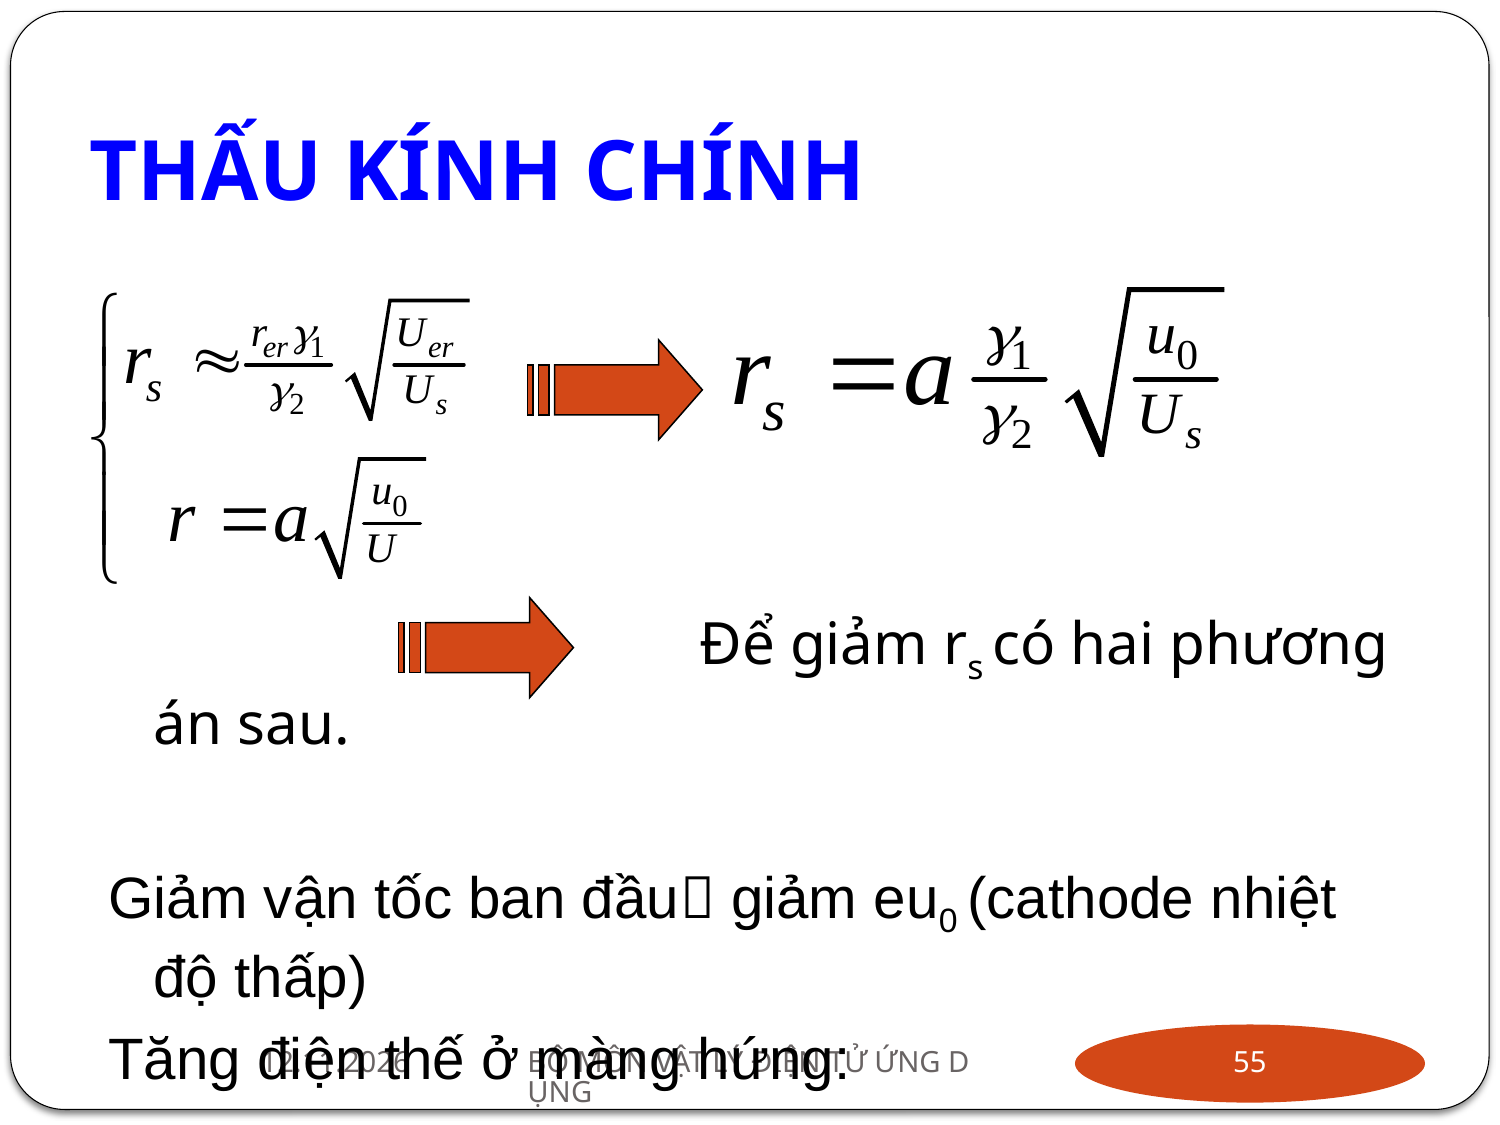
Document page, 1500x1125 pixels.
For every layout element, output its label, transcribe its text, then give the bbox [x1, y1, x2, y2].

text_box [527, 364, 533, 415]
title THẤU KÍNH CHÍNH [75, 45, 1425, 233]
text_box [554, 339, 703, 440]
slide_number 15/12 2010 [75, 1024, 425, 1103]
text_box [398, 622, 404, 673]
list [714, 269, 1246, 481]
footer BỘ MÔN VẬT LÝ ĐIỆN TỬ ỨNG DỤNG [512, 1024, 988, 1103]
list Để giảm rs có hai phương án sau. Giảm vận tốc ban đầu giảm eu0 (cathode nhiệt độ thấp) Tăng điện thế ở màng hứng: [93, 382, 1432, 1125]
text_box [409, 622, 421, 673]
text_box [538, 364, 550, 415]
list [74, 274, 488, 603]
text_box [425, 597, 574, 698]
slide_number 55 [1074, 1024, 1426, 1103]
